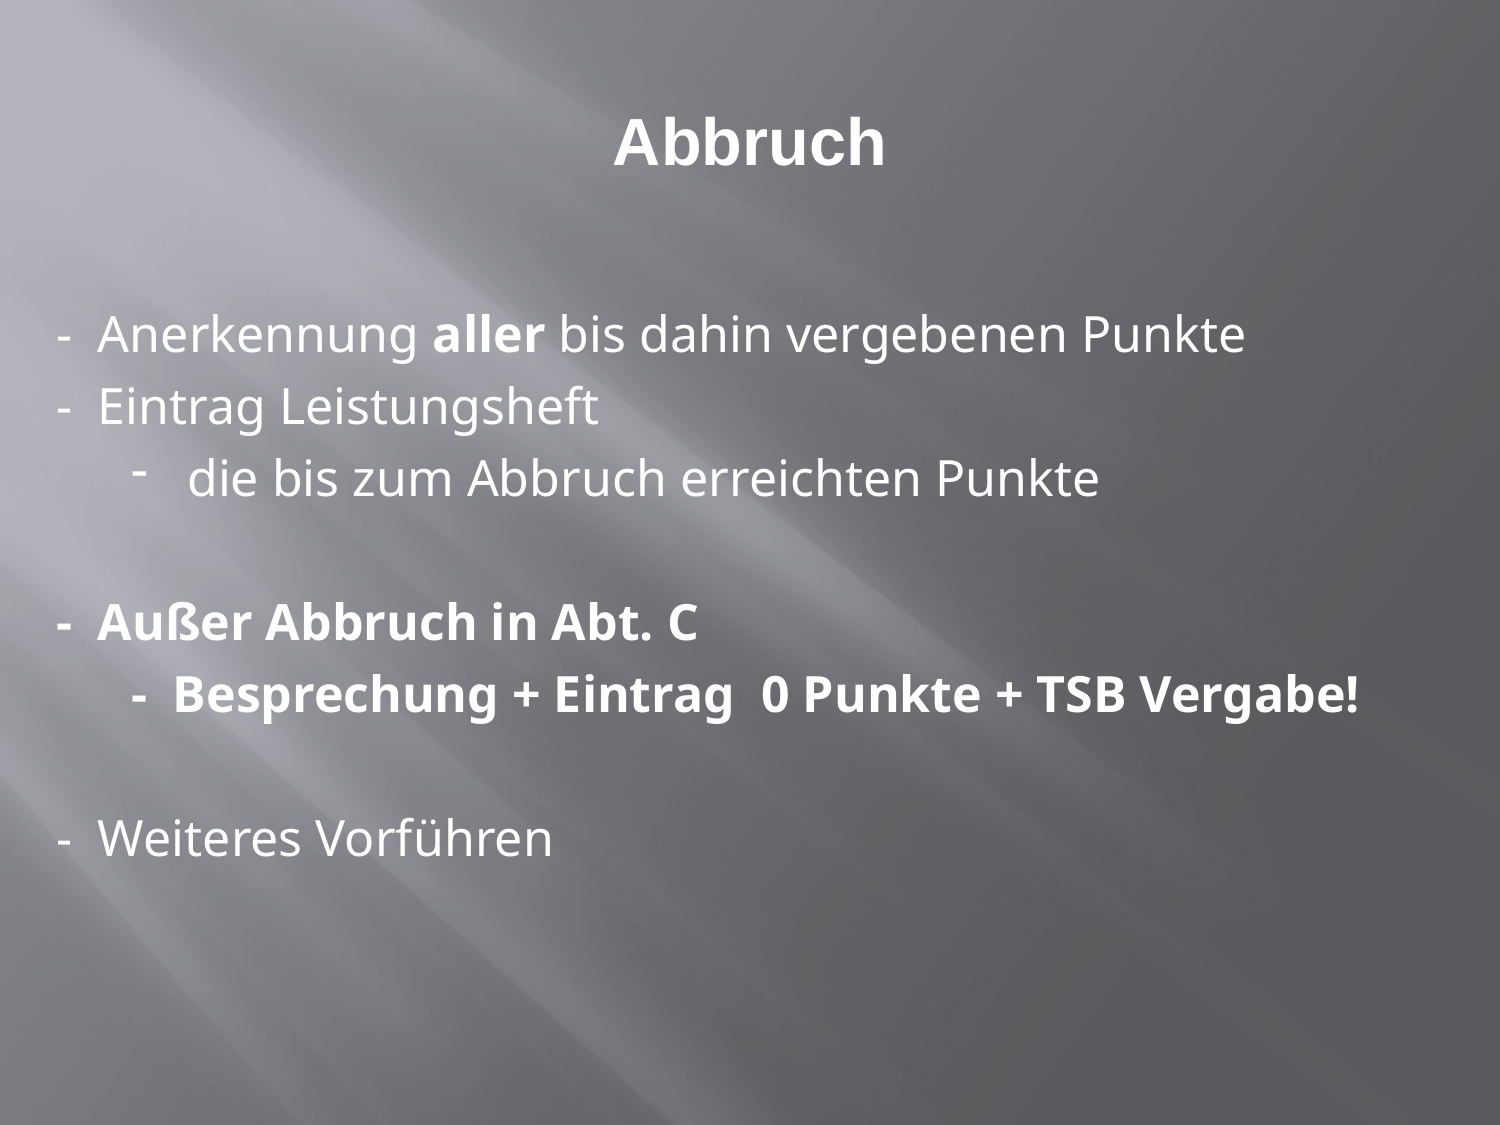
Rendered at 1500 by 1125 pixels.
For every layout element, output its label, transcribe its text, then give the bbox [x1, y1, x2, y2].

text_box - Anerkennung aller bis dahin vergebenen Punkte - Eintrag Leistungsheft die bis zum Abbruch erreichten Punkte - Außer Abbruch in Abt. C - Besprechung + Eintrag 0 Punkte + TSB Vergabe! - Weiteres Vorführen [41, 0, 1436, 875]
